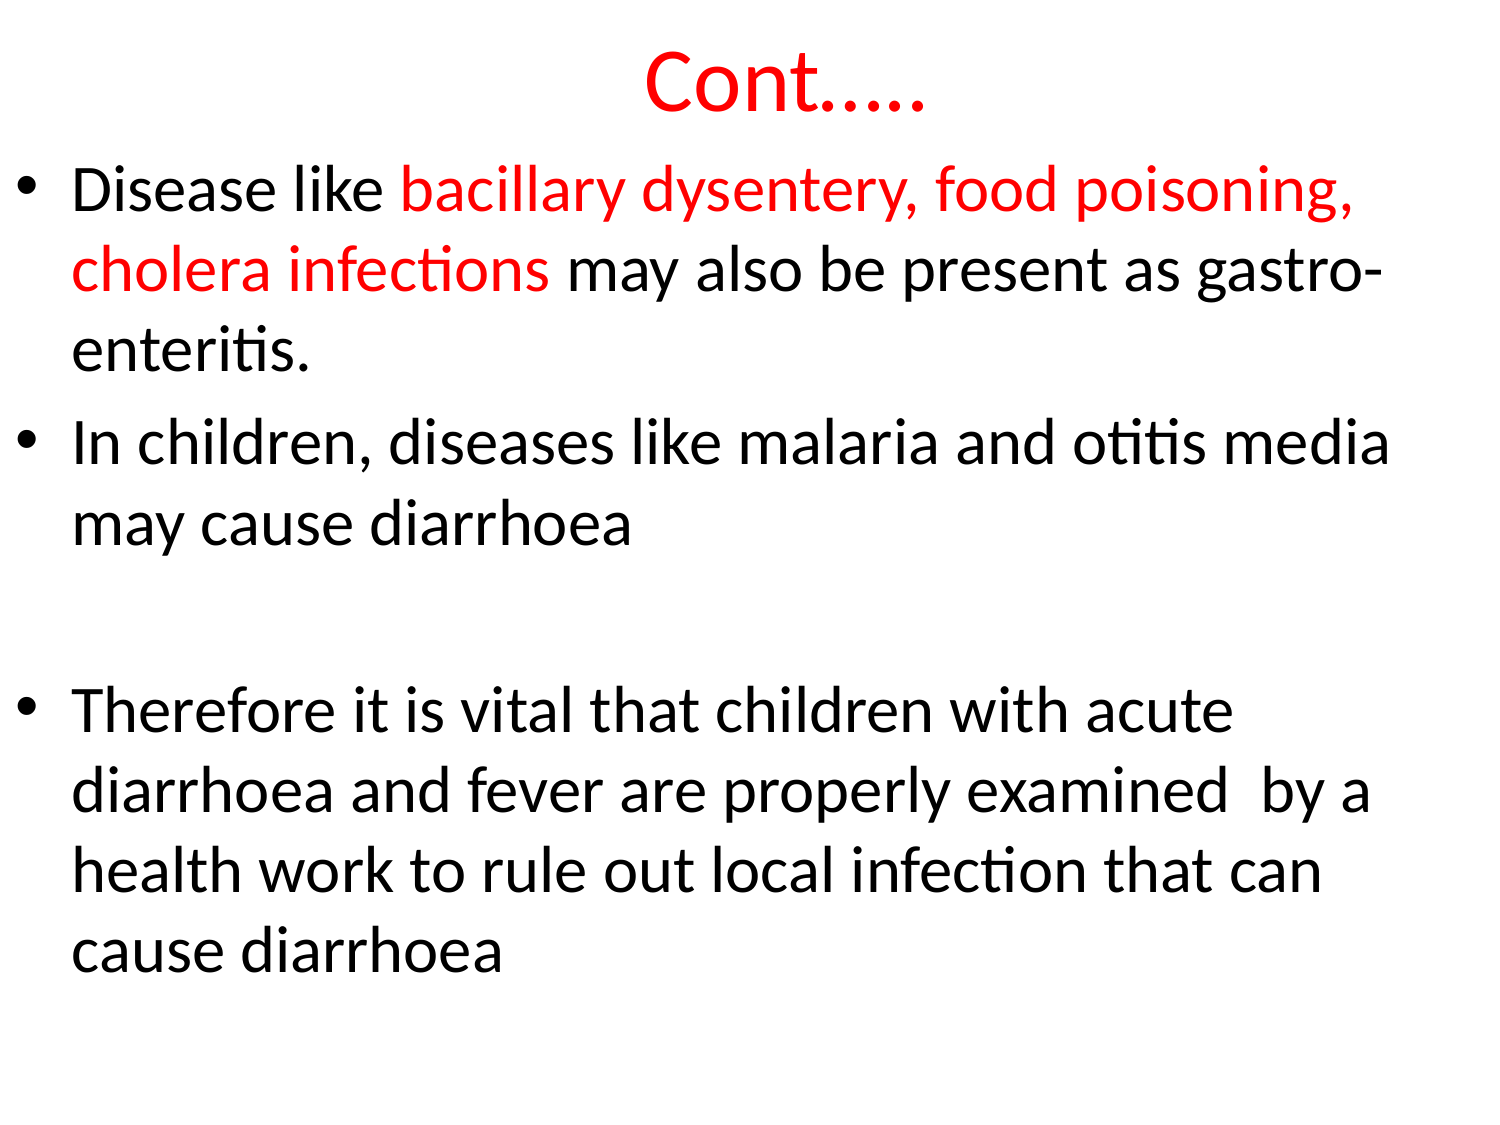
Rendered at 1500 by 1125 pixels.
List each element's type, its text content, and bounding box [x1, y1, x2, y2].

list Disease like bacillary dysentery, food poisoning, cholera infections may also be present as gastro-enteritis. In children, diseases like malaria and otitis media may cause diarrhoea Therefore it is vital that children with acute diarrhoea and fever are properly examined by a health work to rule out local infection that can cause diarrhoea [0, 137, 1500, 1125]
title Cont….. [75, 0, 1500, 137]
